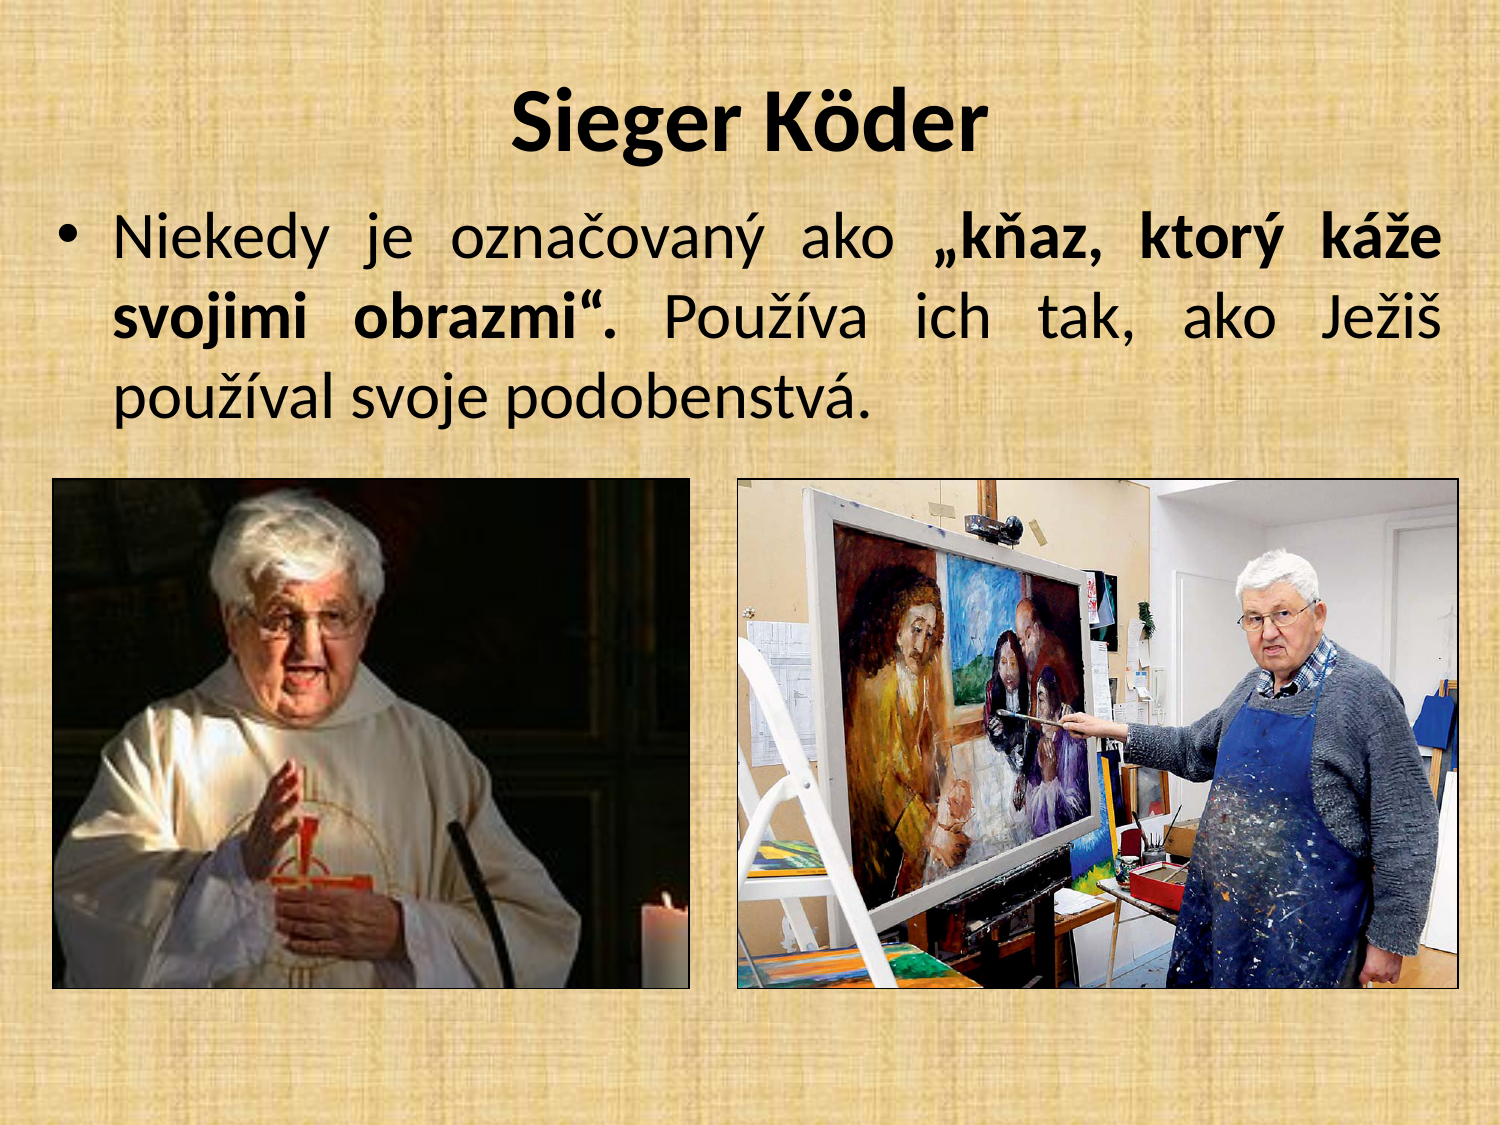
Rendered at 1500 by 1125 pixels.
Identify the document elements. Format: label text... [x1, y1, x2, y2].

list Niekedy je označovaný ako „kňaz, ktorý káže svojimi obrazmi“. Používa ich tak, ako Ježiš používal svoje podobenstvá. [40, 184, 1460, 1006]
picture [0, 0, 1500, 1125]
title Sieger Köder [74, 44, 1426, 184]
